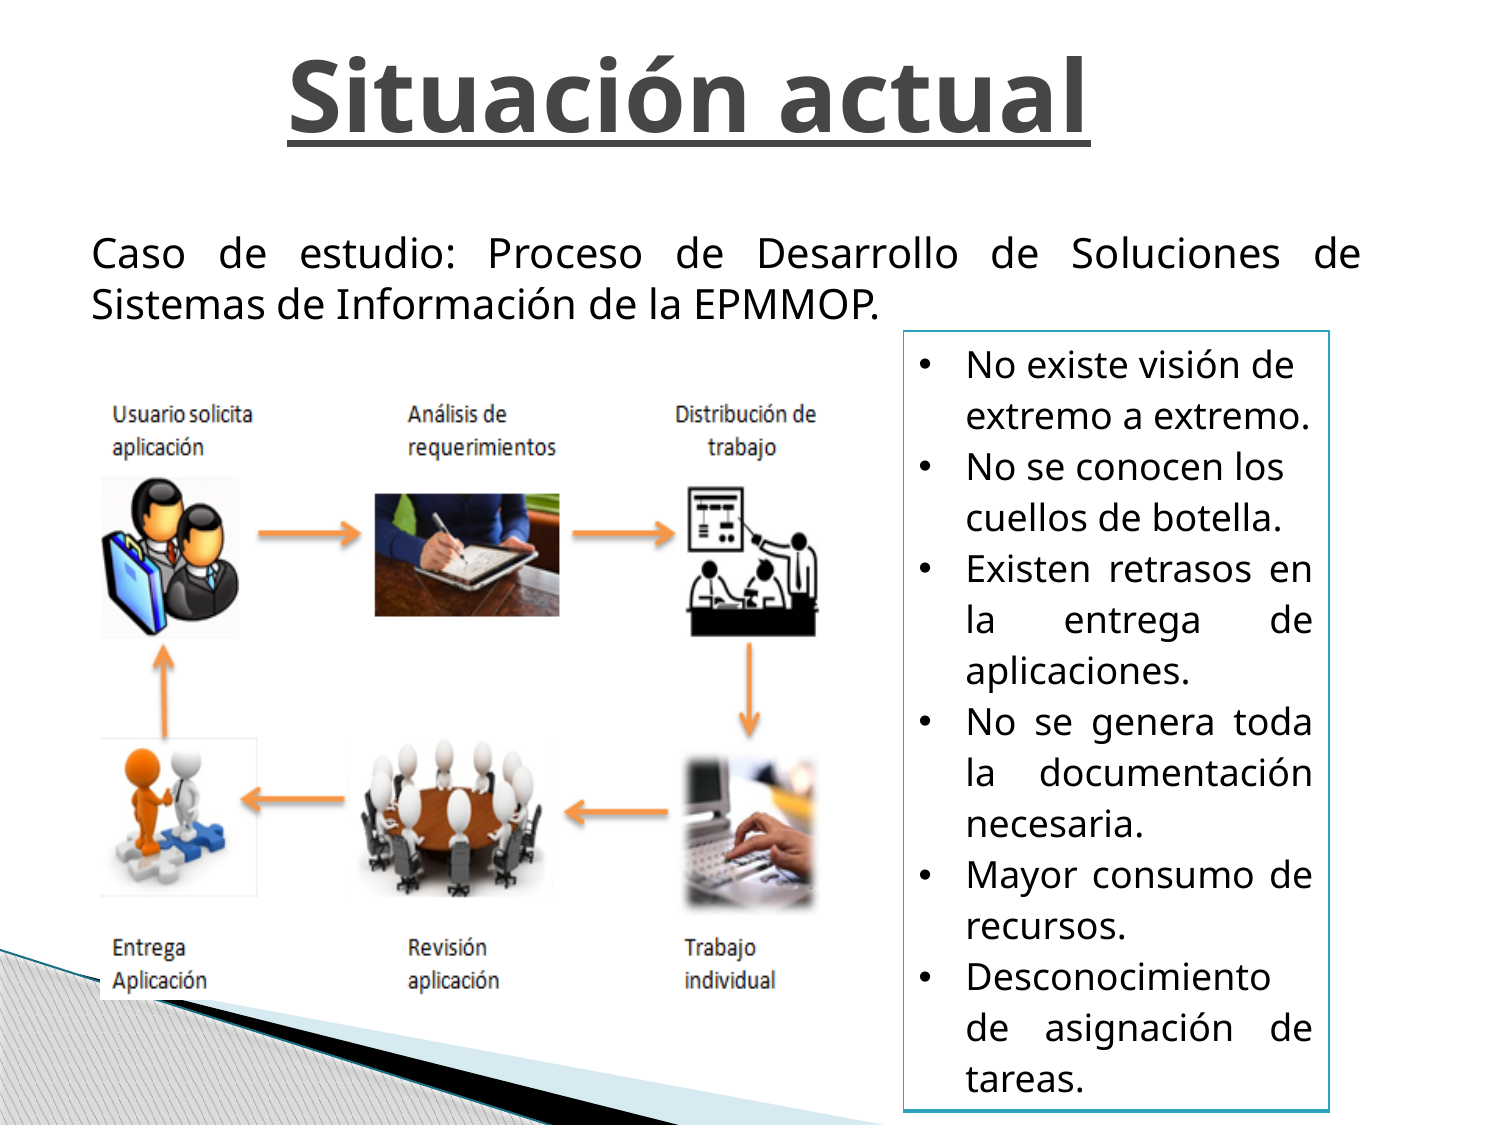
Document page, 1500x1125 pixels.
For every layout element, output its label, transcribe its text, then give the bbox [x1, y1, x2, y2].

picture [100, 396, 828, 1000]
table_header No existe visión de extremo a extremo. No se conocen los cuellos de botella. Existen retrasos en la entrega de aplicaciones. No se genera toda la documentación necesaria. Mayor consumo de recursos. Desconocimiento de asignación de tareas. [904, 332, 1328, 1109]
title Situación actual [76, 0, 1302, 187]
list Caso de estudio: Proceso de Desarrollo de Soluciones de Sistemas de Información de la EPMMOP. [76, 219, 1378, 1020]
